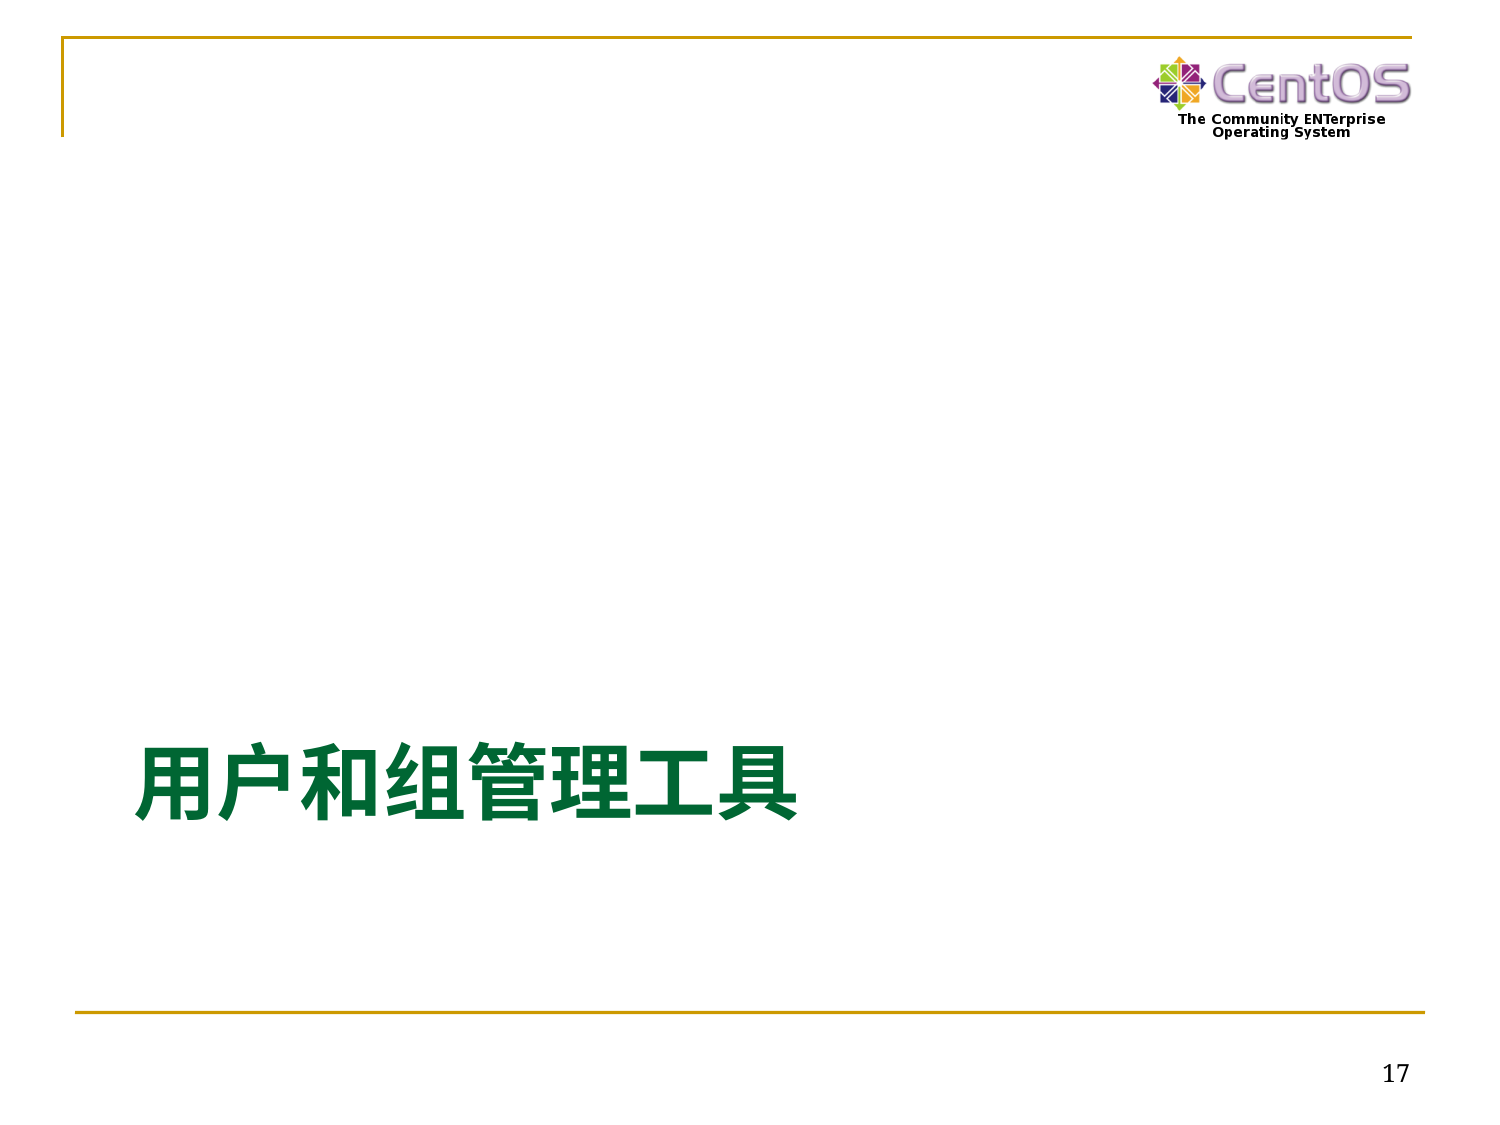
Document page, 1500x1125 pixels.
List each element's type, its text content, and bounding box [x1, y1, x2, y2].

slide_number 17 [1074, 1023, 1426, 1100]
title 用户和组管理工具 [118, 722, 1394, 947]
picture [1151, 54, 1412, 140]
